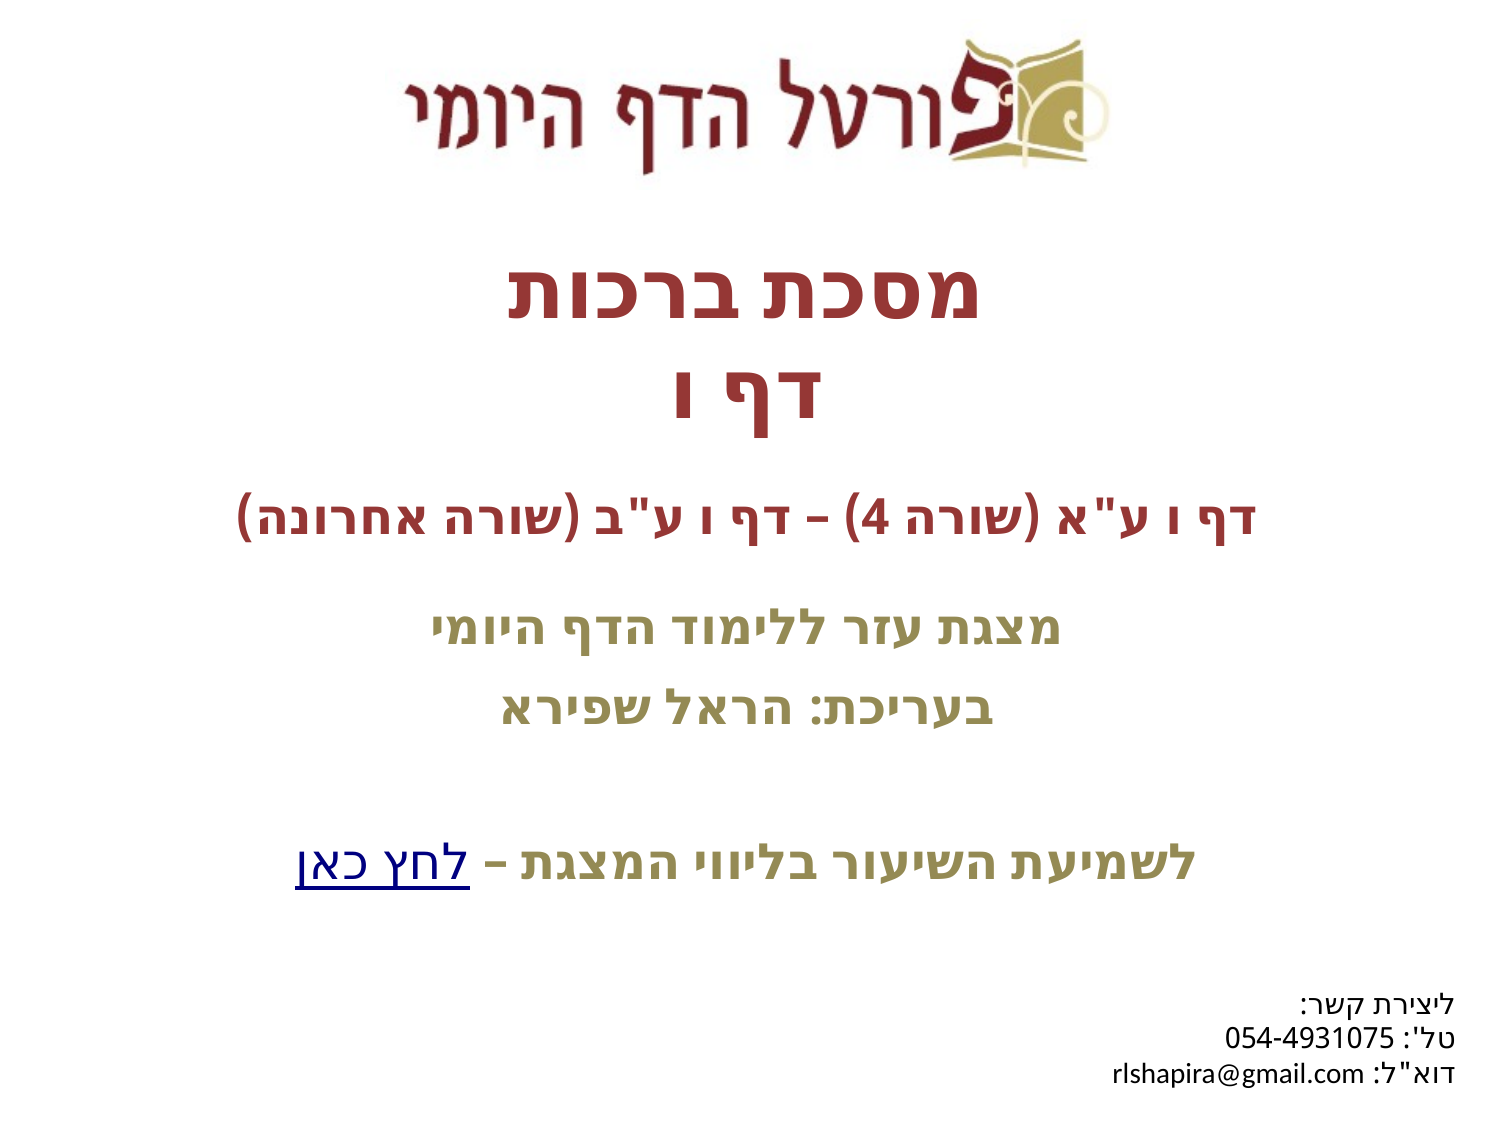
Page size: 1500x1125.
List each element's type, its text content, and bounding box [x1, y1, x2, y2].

text_box מסכת ברכות דף ו דף ו ע"א (שורה 4) – דף ו ע"ב (שורה אחרונה) מצגת עזר ללימוד הדף היומי בעריכת: הראל שפירא לשמיעת השיעור בליווי המצגת – לחץ כאן ליצירת קשר: טל': 054-4931075 דוא"ל: rlshapira@gmail.com [23, 227, 1471, 1098]
picture [385, 18, 1115, 190]
